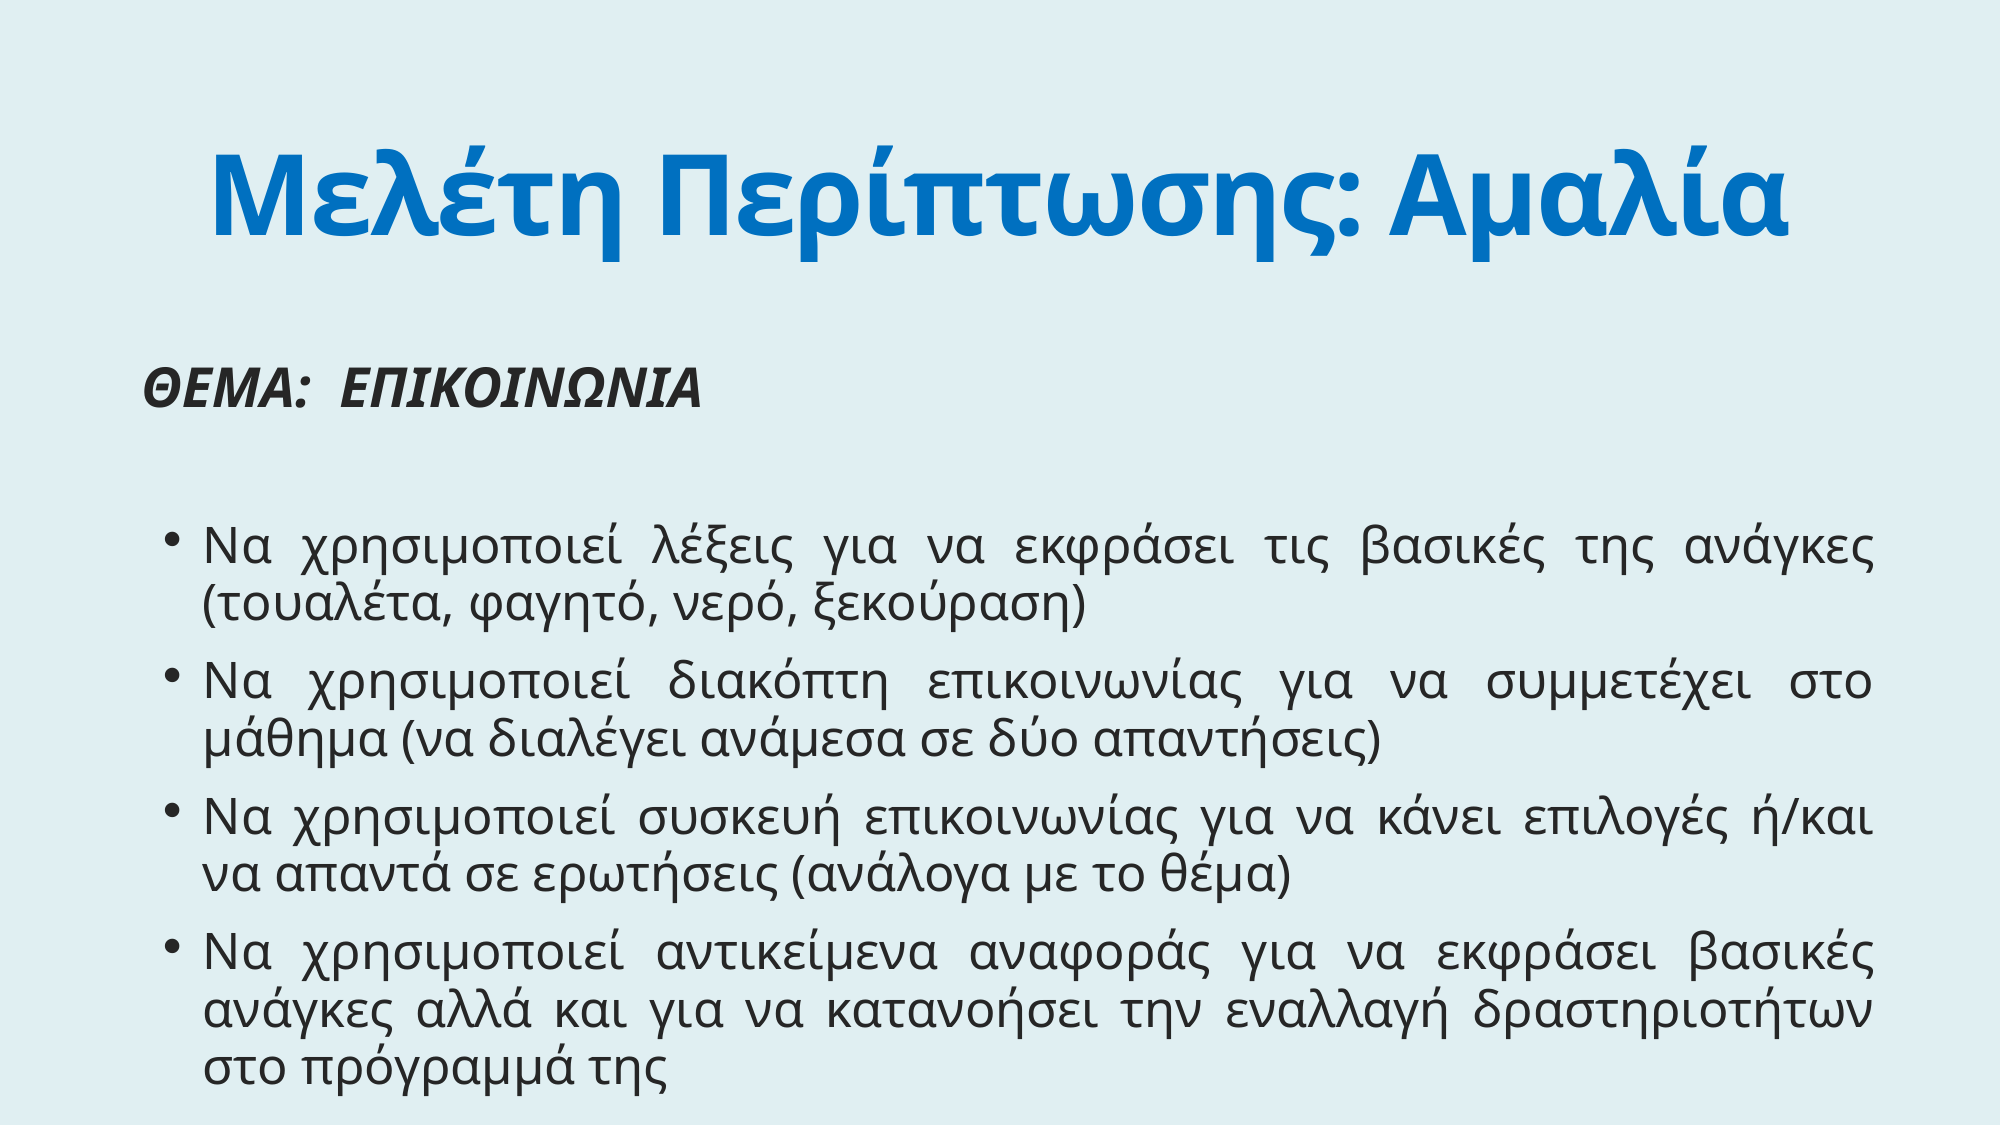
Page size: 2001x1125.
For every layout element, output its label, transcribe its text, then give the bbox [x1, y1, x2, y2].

title Μελέτη Περίπτωσης: Αμαλία [115, 65, 1883, 338]
list ΘΕΜΑ: ΕΠΙΚΟΙΝΩΝΙΑ Να χρησιμοποιεί λέξεις για να εκφράσει τις βασικές της ανάγκες (τουαλέτα, φαγητό, νερό, ξεκούραση) Να χρησιμοποιεί διακόπτη επικοινωνίας για να συμμετέχει στο μάθημα (να διαλέγει ανάμεσα σε δύο απαντήσεις) Να χρησιμοποιεί συσκευή επικοινωνίας για να κάνει επιλογές ή/και να απαντά σε ερωτήσεις (ανάλογα με το θέμα) Να χρησιμοποιεί αντικείμενα αναφοράς για να εκφράσει βασικές ανάγκες αλλά και για να κατανοήσει την εναλλαγή δραστηριοτήτων στο πρόγραμμά της [126, 273, 1891, 1104]
